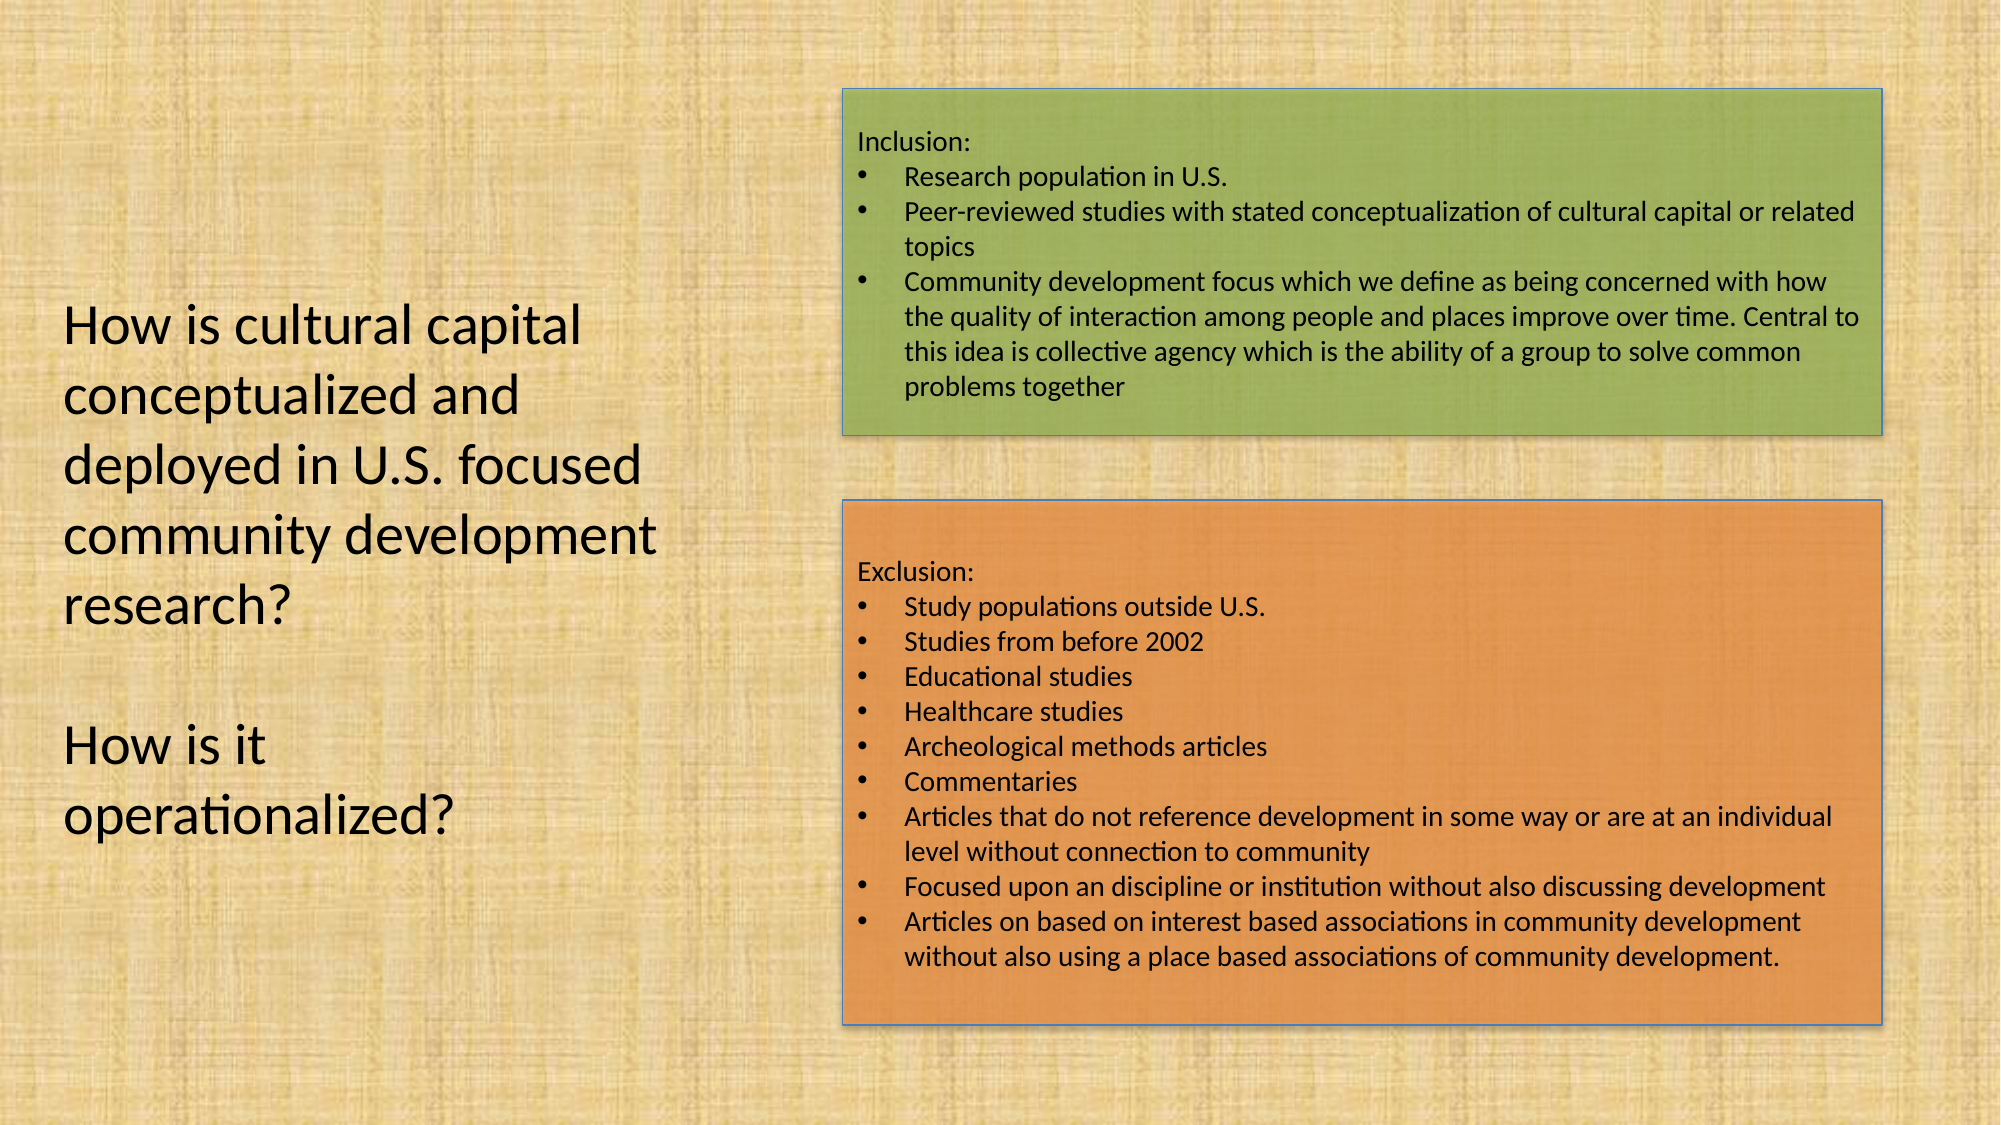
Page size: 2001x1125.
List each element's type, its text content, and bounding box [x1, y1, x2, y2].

text_box Inclusion: Research population in U.S. Peer-reviewed studies with stated conceptualization of cultural capital or related topics Community development focus which we define as being concerned with how the quality of interaction among people and places improve over time. Central to this idea is collective agency which is the ability of a group to solve common problems together [842, 88, 1883, 436]
text_box Exclusion: Study populations outside U.S. Studies from before 2002 Educational studies Healthcare studies Archeological methods articles Commentaries Articles that do not reference development in some way or are at an individual level without connection to community Focused upon an discipline or institution without also discussing development Articles on based on interest based associations in community development without also using a place based associations of community development. [842, 499, 1883, 1026]
picture [0, 0, 2001, 1125]
title How is cultural capital conceptualized and deployed in U.S. focused community development research? How is it operationalized? [48, 50, 686, 1082]
